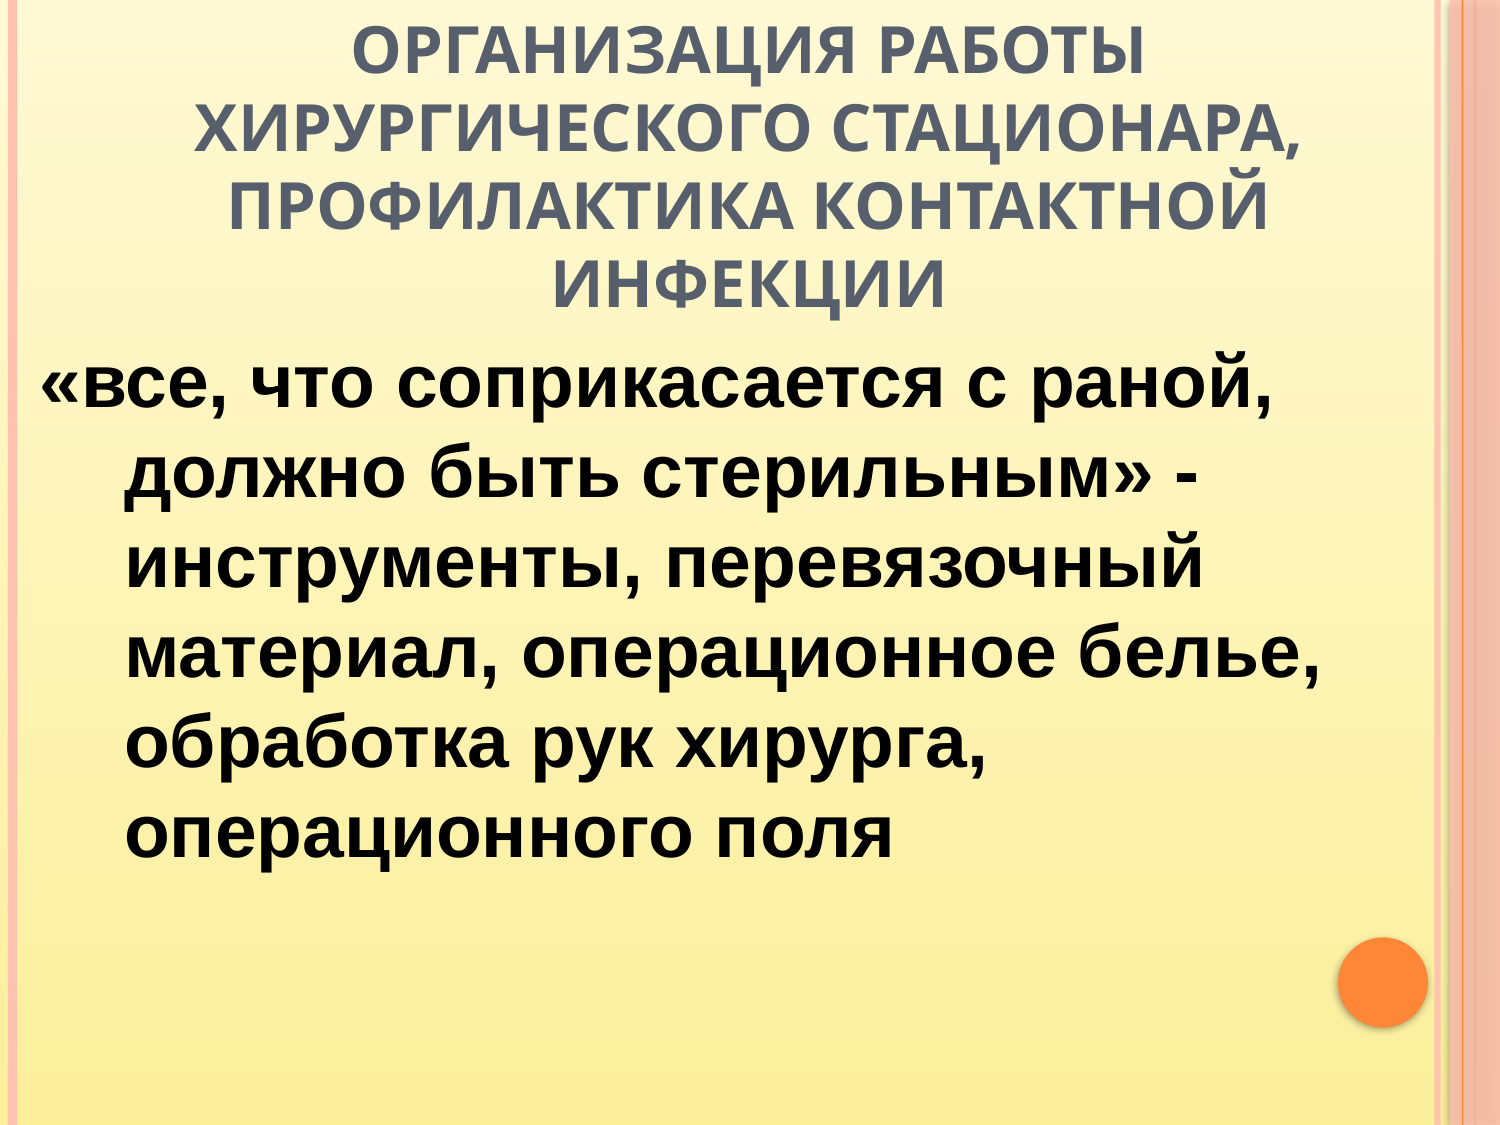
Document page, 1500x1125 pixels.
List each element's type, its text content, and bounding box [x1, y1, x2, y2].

text_box «все, что соприкасается с раной, должно быть стерильным» - инструменты, перевязочный материал, операционное белье, обработка рук хирурга, операционного поля [24, 325, 1500, 881]
title Организация работы хирургического стационара, профилактика контактной инфекции [49, 0, 1450, 325]
